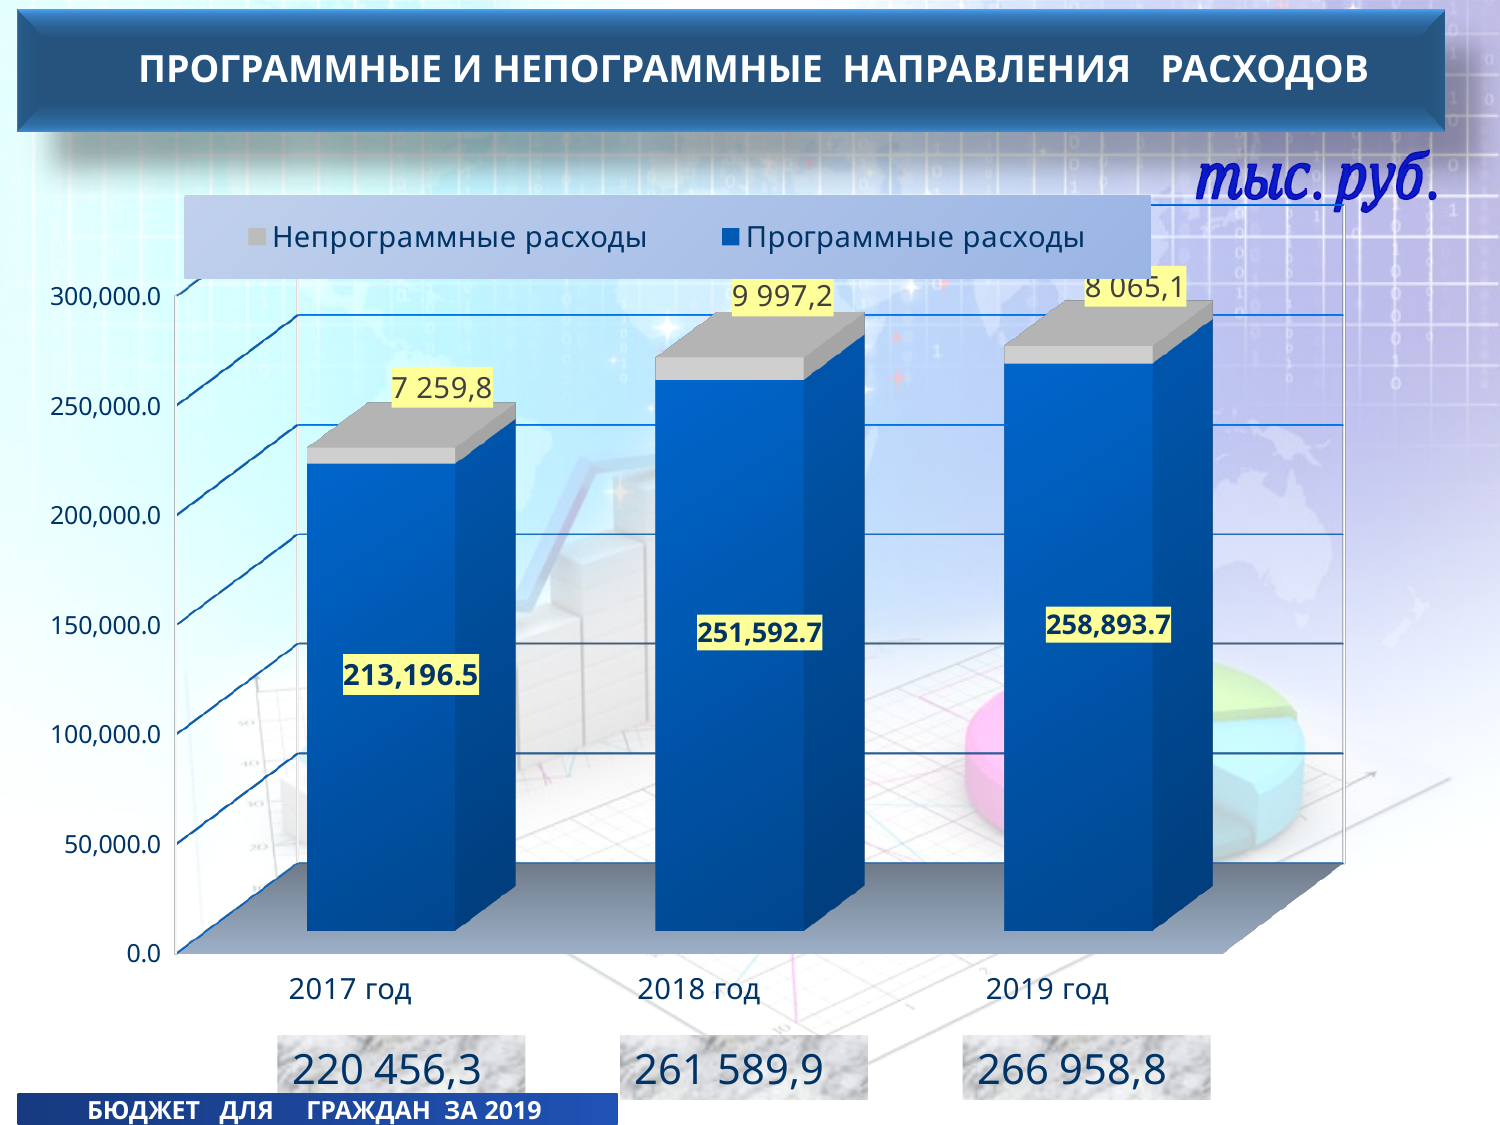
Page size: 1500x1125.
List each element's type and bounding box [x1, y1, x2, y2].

chart [29, 160, 1365, 1095]
picture [0, 0, 1500, 1125]
